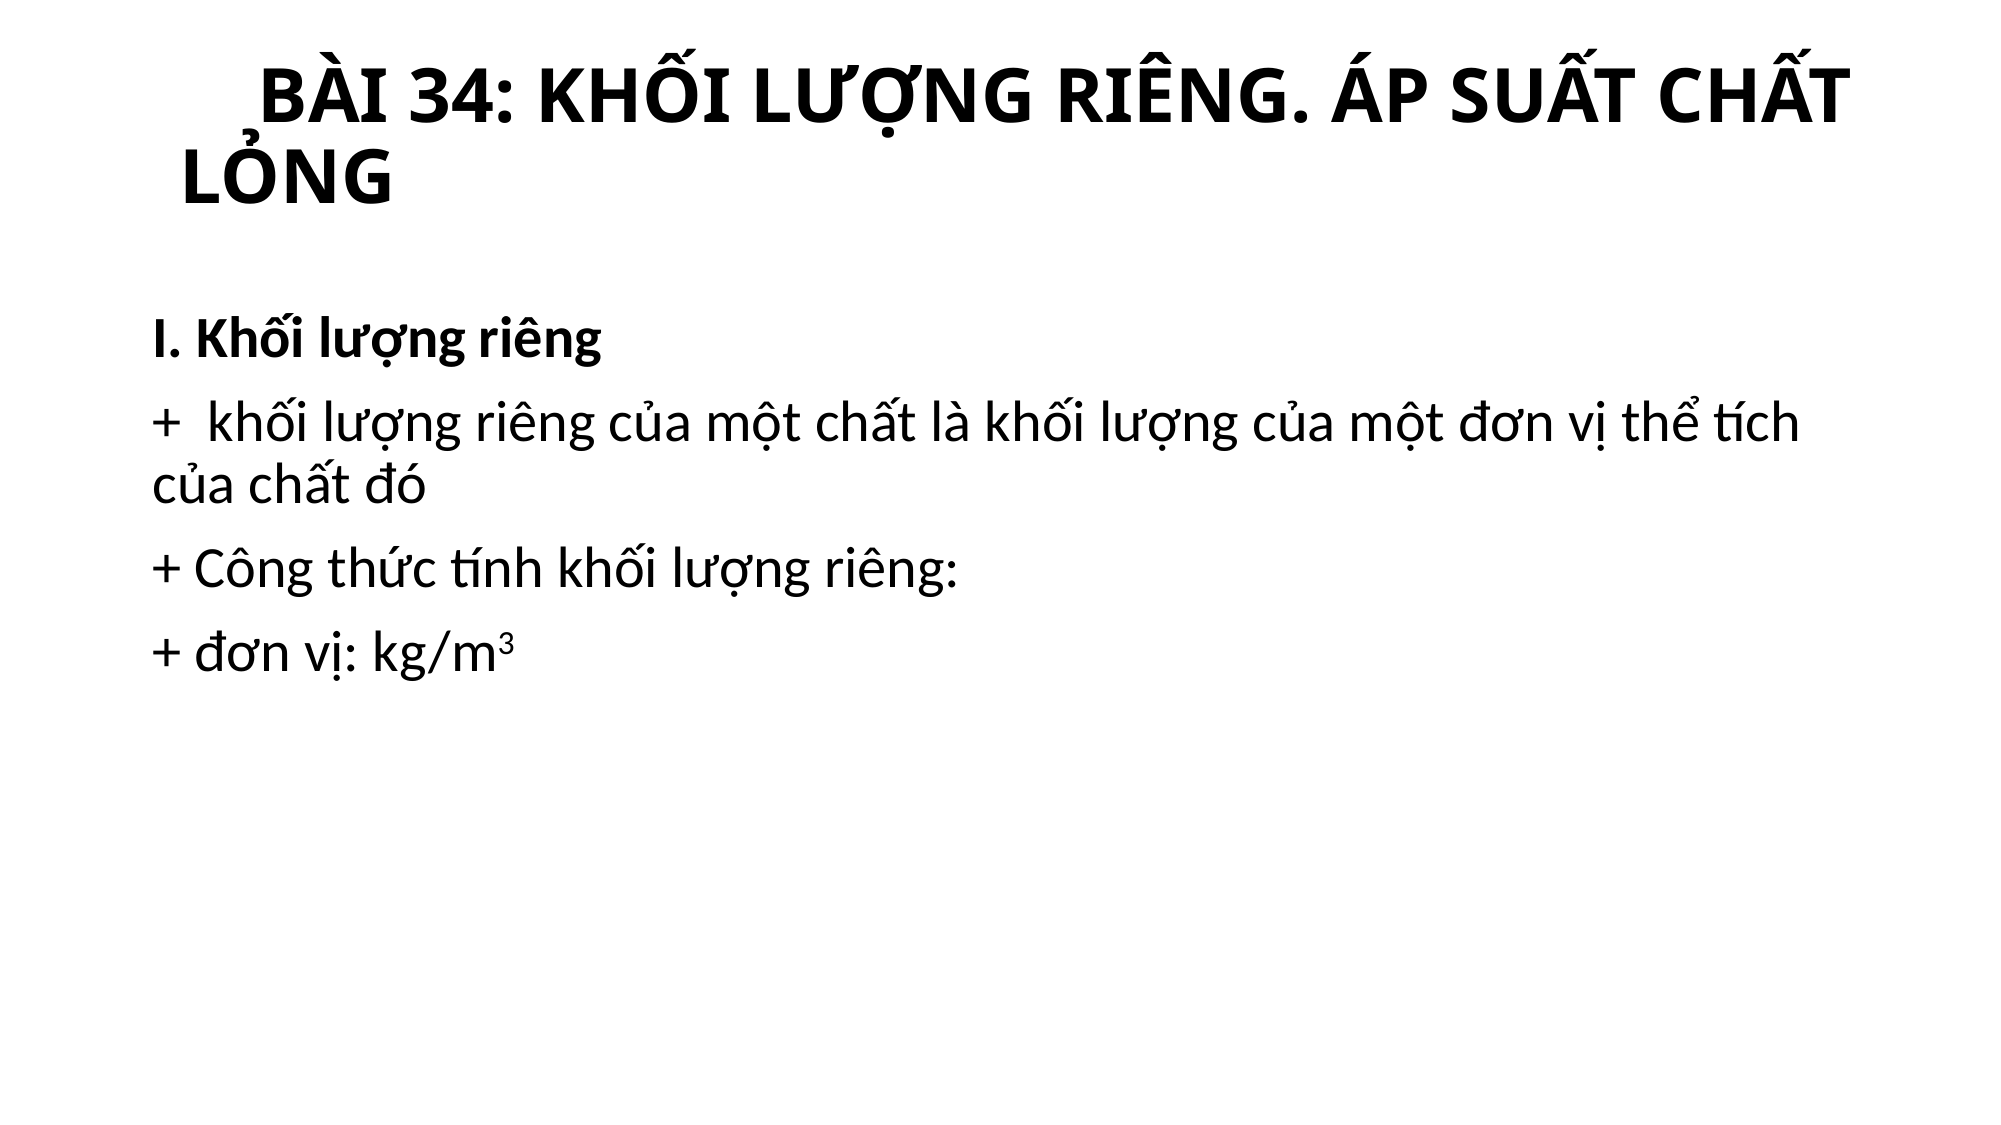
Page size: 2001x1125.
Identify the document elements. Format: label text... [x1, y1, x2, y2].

title BÀI 34: KHỐI LƯỢNG RIÊNG. ÁP SUẤT CHẤT LỎNG [164, 30, 1890, 248]
